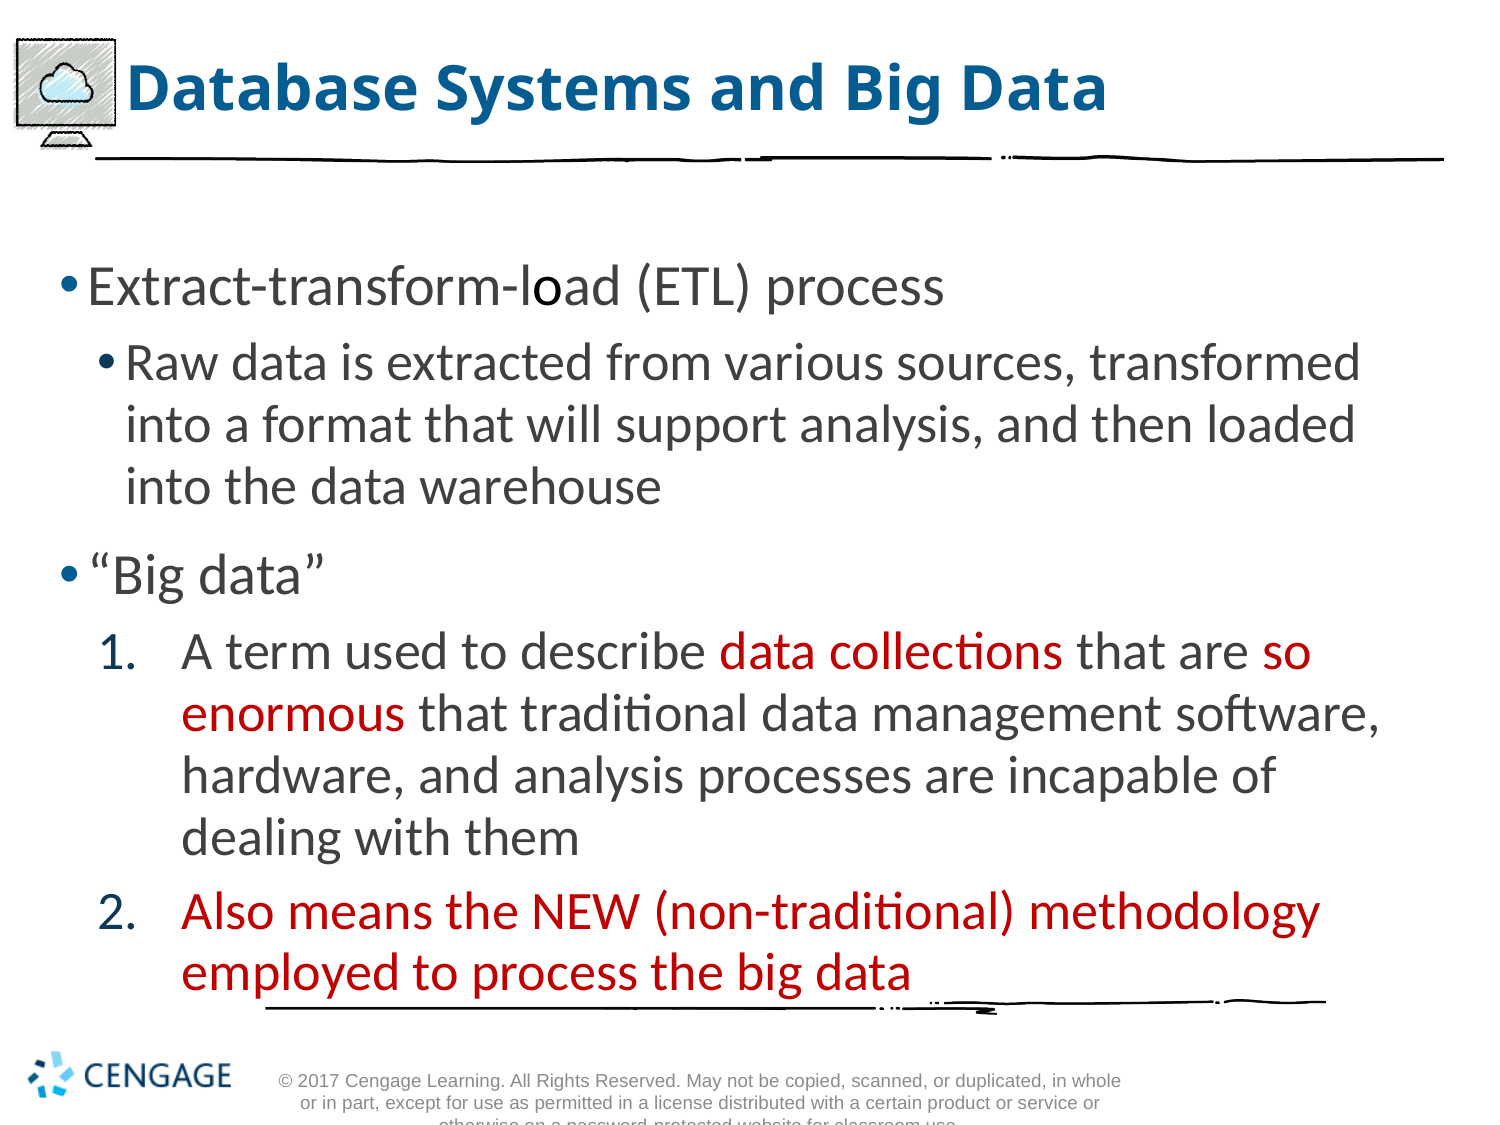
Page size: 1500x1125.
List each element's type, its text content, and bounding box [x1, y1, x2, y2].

picture [7, 1037, 244, 1111]
picture [265, 1011, 1326, 1015]
picture [95, 155, 1444, 163]
footer © 2017 Cengage Learning. All Rights Reserved. May not be copied, scanned, or duplicated, in whole or in part, except for use as permitted in a license distributed with a certain product or service or otherwise on a password-protected website for classroom use. [262, 1079, 1138, 1125]
title Database Systems and Big Data [125, 58, 1442, 124]
picture [13, 36, 117, 151]
list Extract-transform-load (ETL) process Raw data is extracted from various sources, transformed into a format that will support analysis, and then loaded into the data warehouse “Big data” A term used to describe data collections that are so enormous that traditional data management software, hardware, and analysis processes are incapable of dealing with them Also means the NEW (non-traditional) methodology employed to process the big data [59, 252, 1441, 1011]
